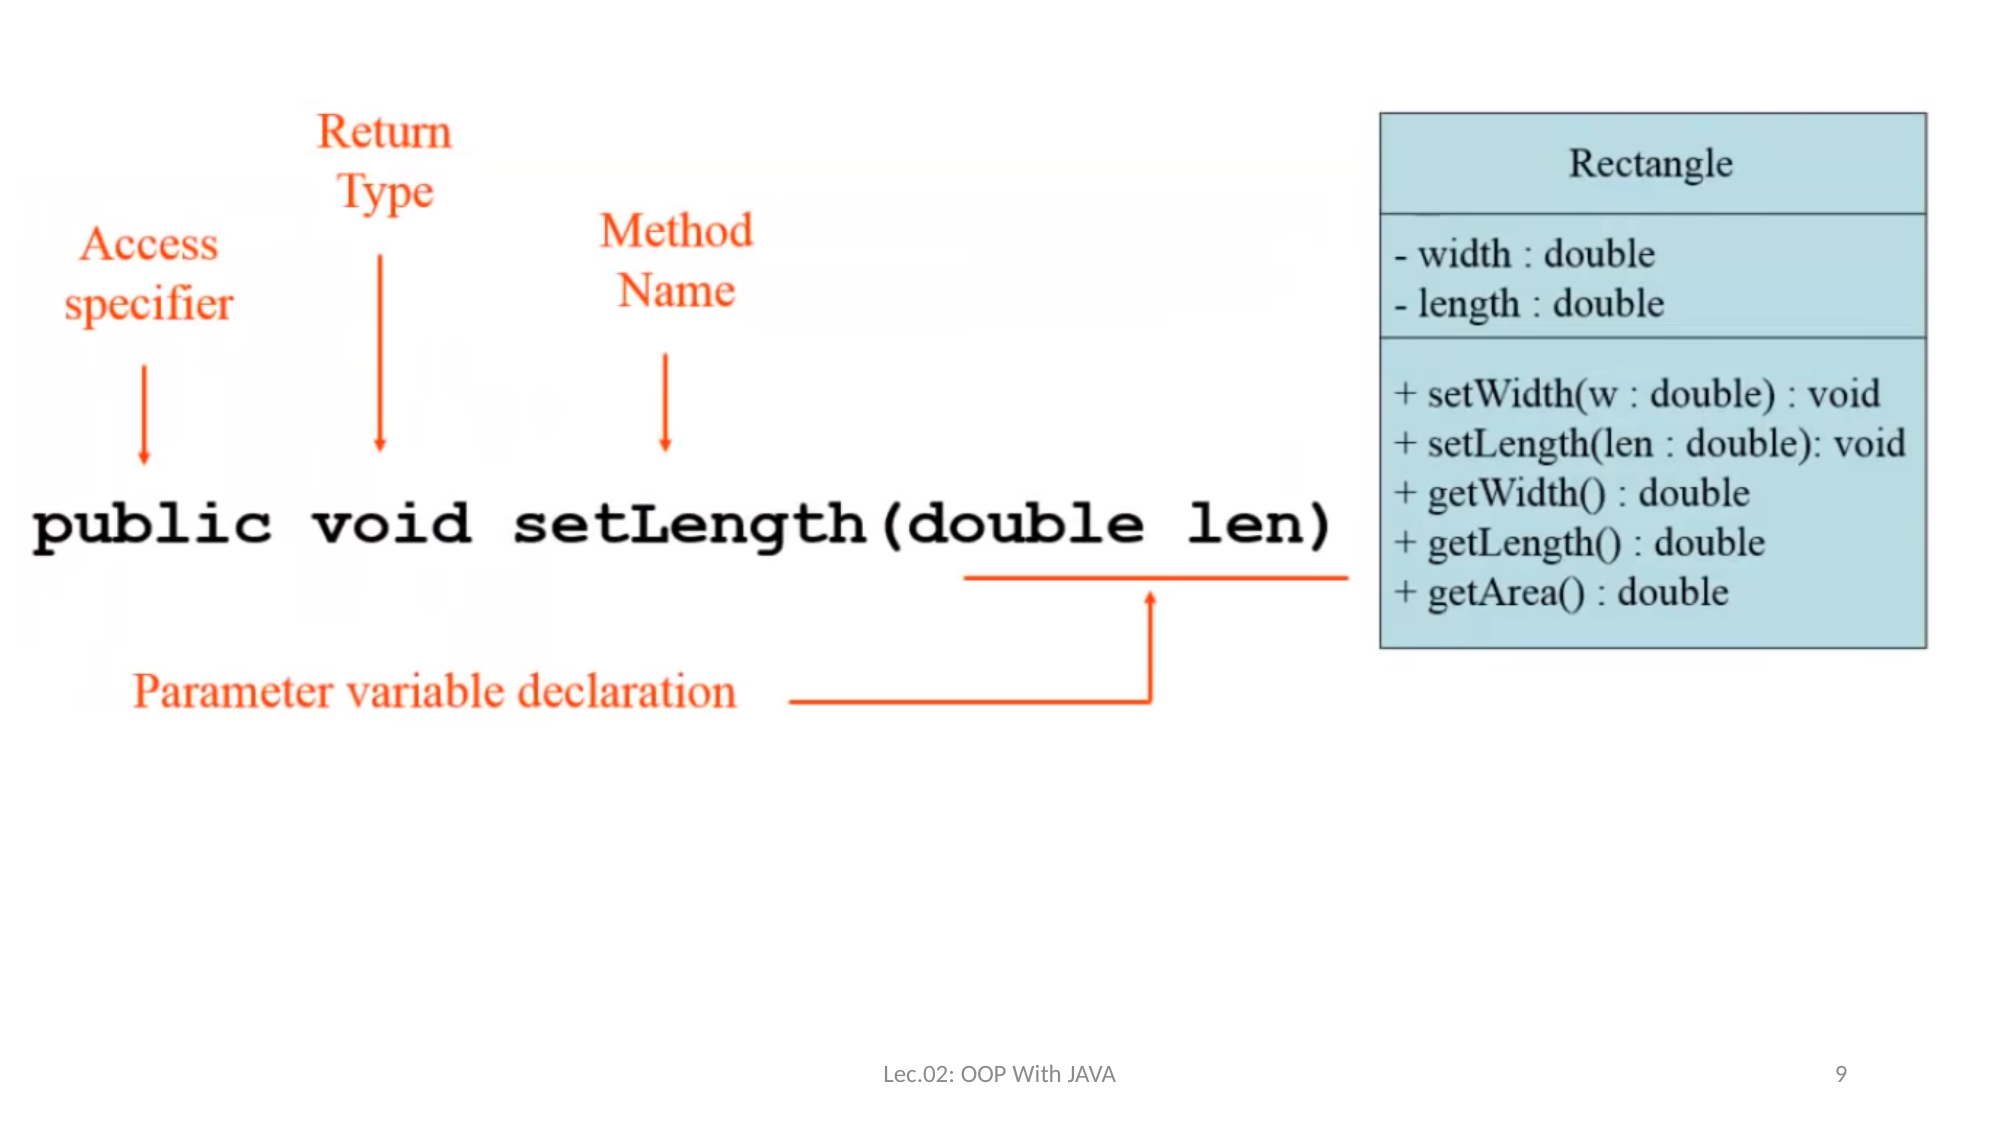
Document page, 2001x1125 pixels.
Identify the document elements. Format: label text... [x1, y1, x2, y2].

slide_number 9 [1412, 1042, 1863, 1103]
footer Lec.02: OOP With JAVA [662, 1042, 1338, 1103]
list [16, 101, 1936, 725]
